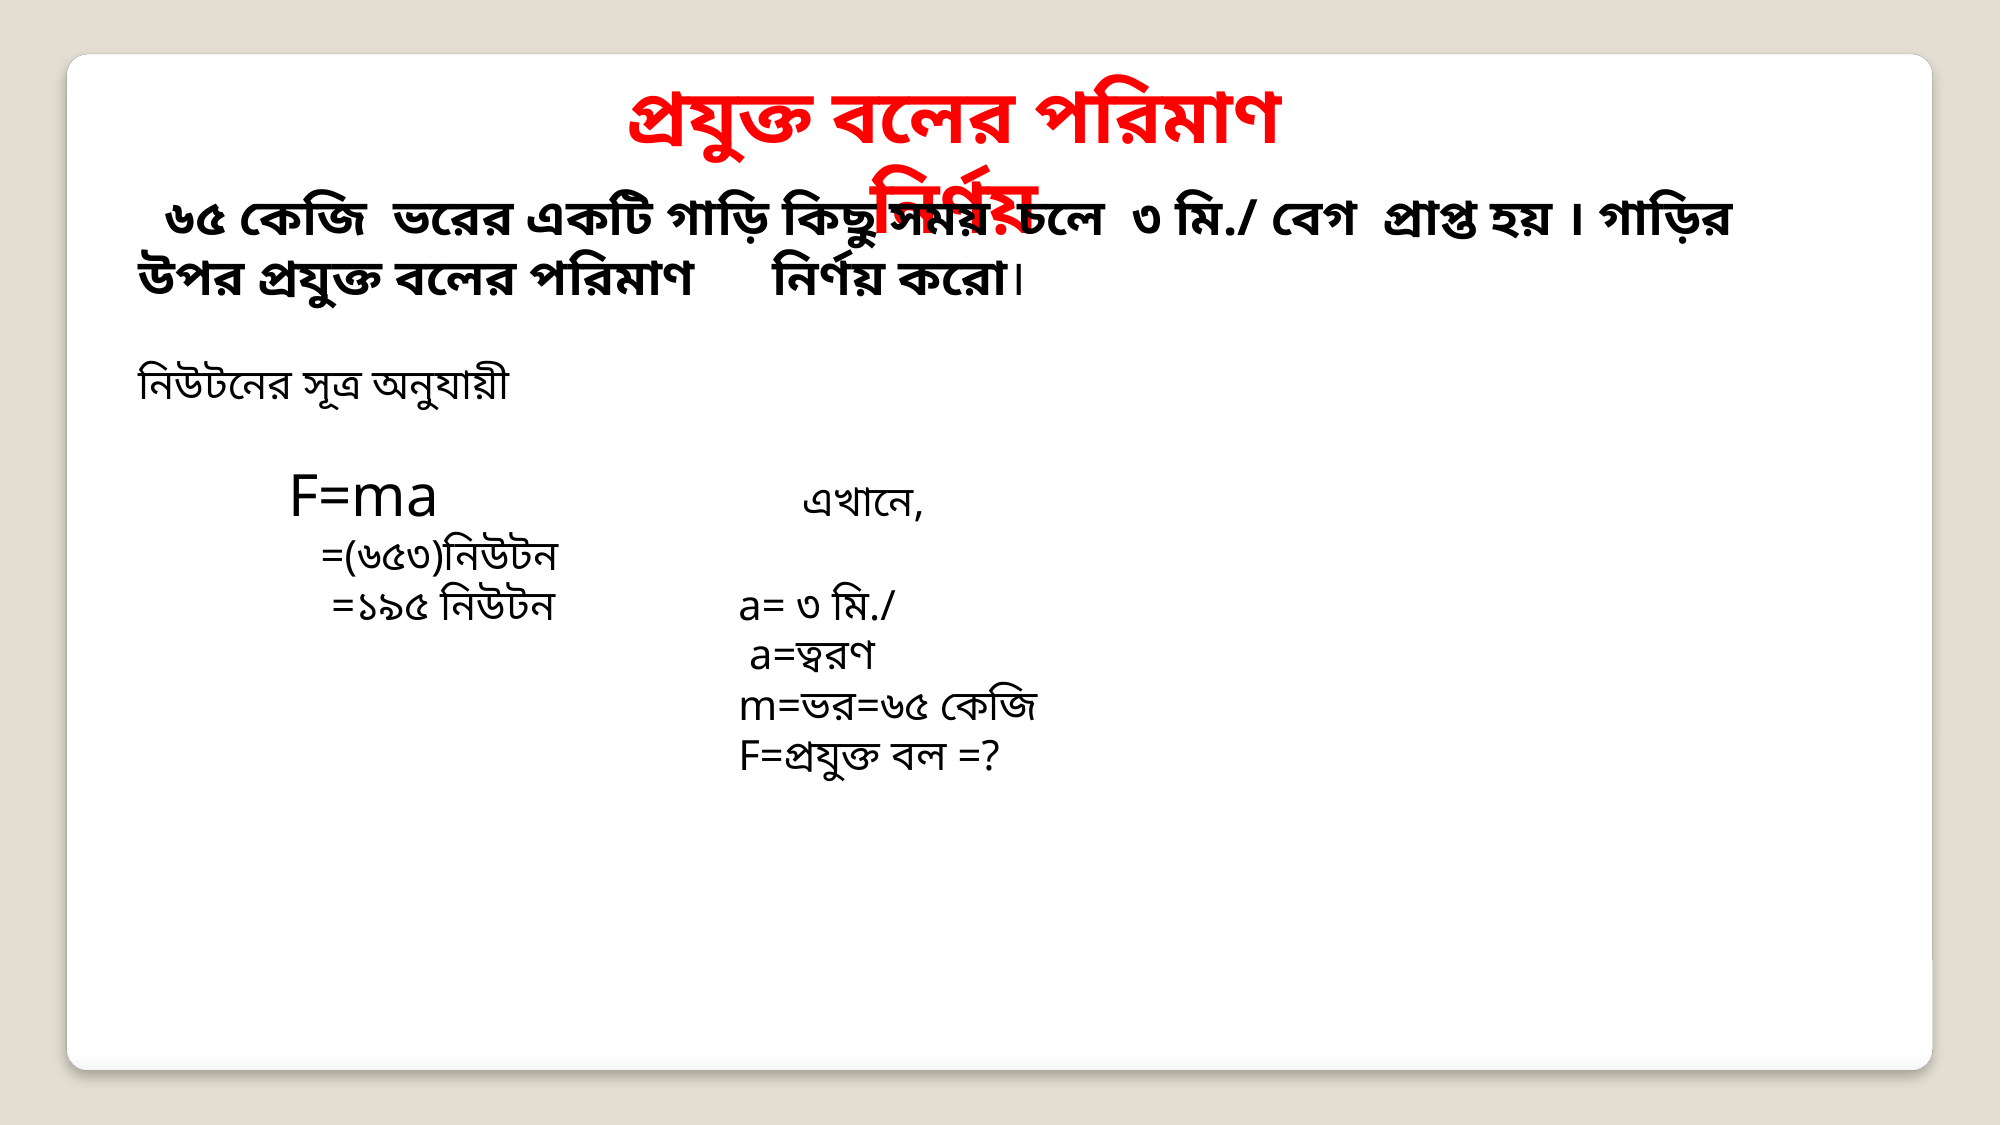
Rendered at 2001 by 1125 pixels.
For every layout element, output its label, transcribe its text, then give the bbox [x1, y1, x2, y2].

text_box প্রযুক্ত বলের পরিমাণ নির্ণয় [552, 60, 1357, 256]
